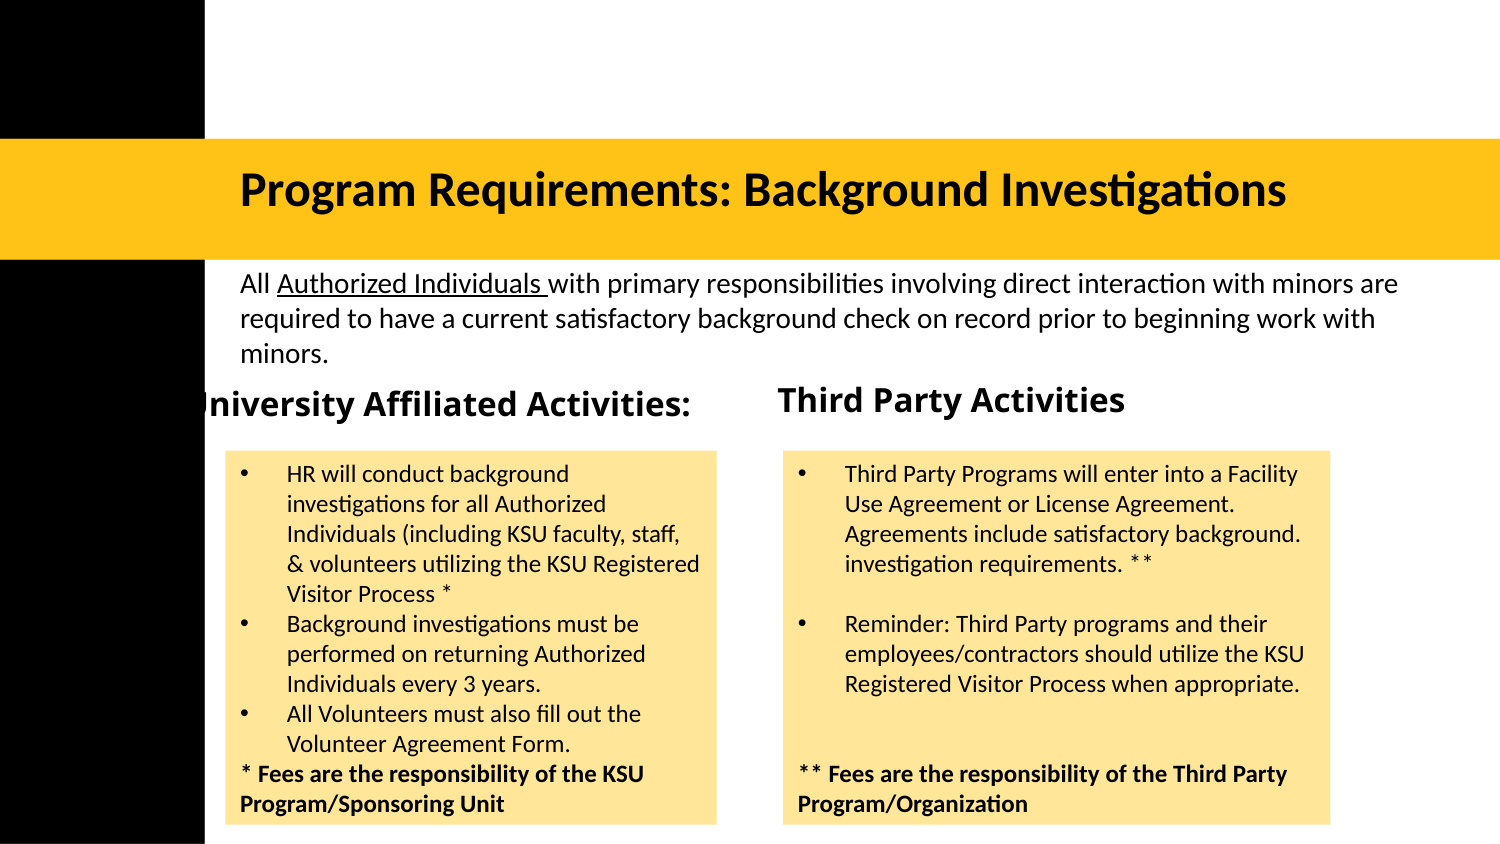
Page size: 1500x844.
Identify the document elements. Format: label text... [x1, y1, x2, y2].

picture [0, 0, 1500, 844]
text_box HR will conduct background investigations for all Authorized Individuals (including KSU faculty, staff, & volunteers utilizing the KSU Registered Visitor Process * Background investigations must be performed on returning Authorized Individuals every 3 years. All Volunteers must also fill out the Volunteer Agreement Form. * Fees are the responsibility of the KSU Program/Sponsoring Unit [225, 450, 717, 825]
text_box Third Party Programs will enter into a Facility Use Agreement or License Agreement. Agreements include satisfactory background. investigation requirements. ** Reminder: Third Party programs and their employees/contractors should utilize the KSU Registered Visitor Process when appropriate. ** Fees are the responsibility of the Third Party Program/Organization [783, 450, 1331, 825]
text_box University Affiliated Activities: [169, 376, 707, 431]
text_box Program Requirements: Background Investigations [225, 148, 1331, 224]
text_box All Authorized Individuals with primary responsibilities involving direct interaction with minors are required to have a current satisfactory background check on record prior to beginning work with minors. [225, 256, 1429, 377]
text_box Third Party Activities [762, 371, 1500, 426]
